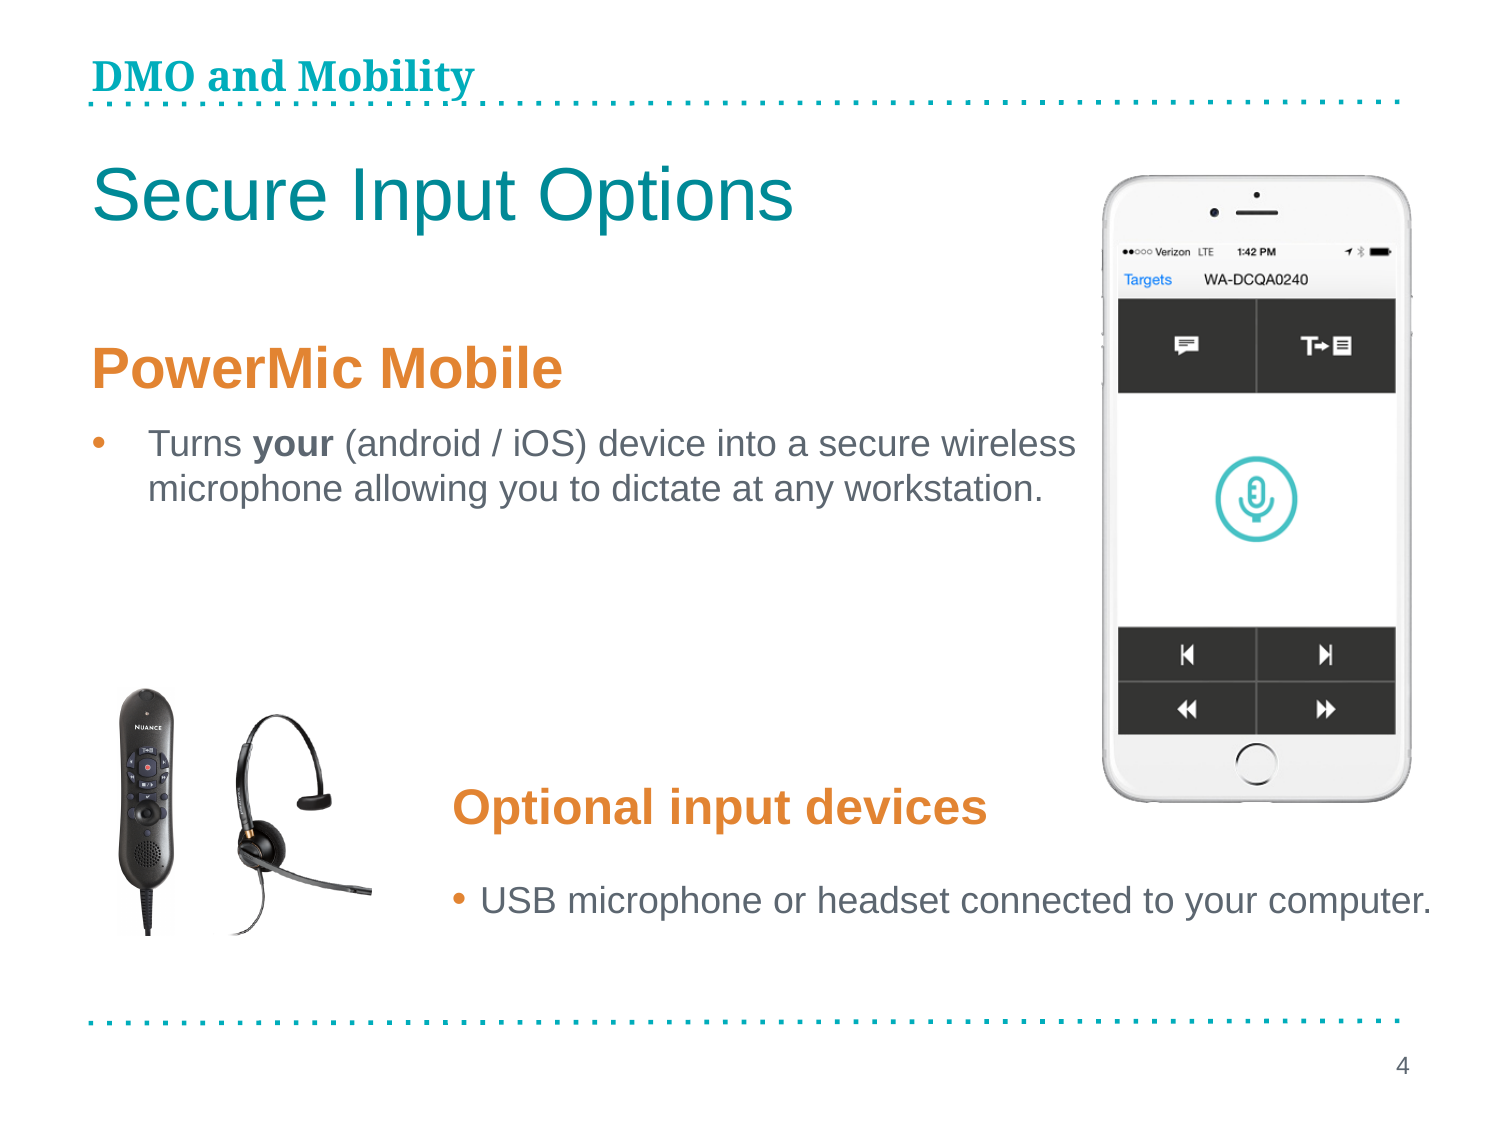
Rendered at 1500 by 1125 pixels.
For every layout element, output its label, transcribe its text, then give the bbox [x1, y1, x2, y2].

text_box USB microphone or headset connected to your computer. [437, 823, 1488, 929]
picture [117, 687, 176, 936]
text_box Secure Input Options [76, 138, 1425, 313]
list Turns your (android / iOS) device into a secure wireless microphone allowing you to dictate at any workstation. [76, 411, 1096, 587]
slide_number 4 [1074, 1034, 1425, 1094]
list DMO and Mobility [76, 42, 1211, 93]
title Optional input devices [437, 746, 1161, 823]
picture [213, 714, 372, 936]
text_box PowerMic Mobile [76, 312, 626, 418]
picture [1101, 174, 1413, 803]
